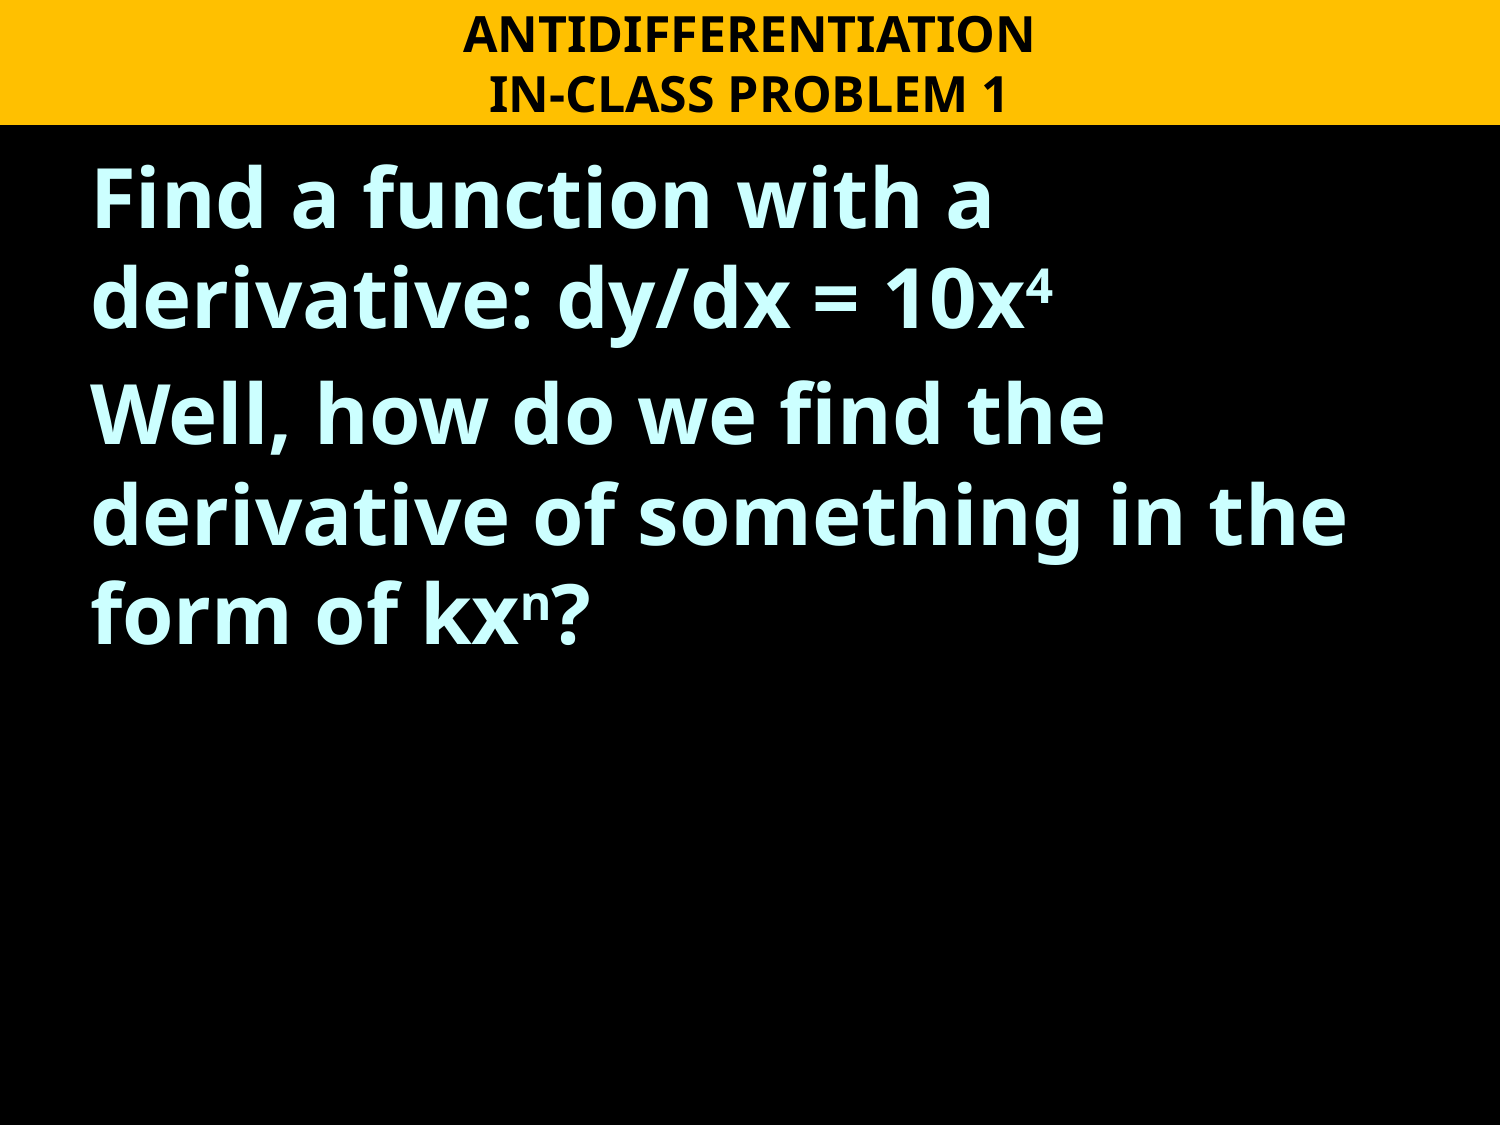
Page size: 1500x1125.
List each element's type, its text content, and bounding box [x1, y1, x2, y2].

text_box ANTIDIFFERENTIATION IN-CLASS PROBLEM 1 [0, 0, 1500, 125]
list Find a function with a derivative: dy/dx = 10x4 Well, how do we find the derivative of something in the form of kxn? [75, 137, 1450, 1063]
